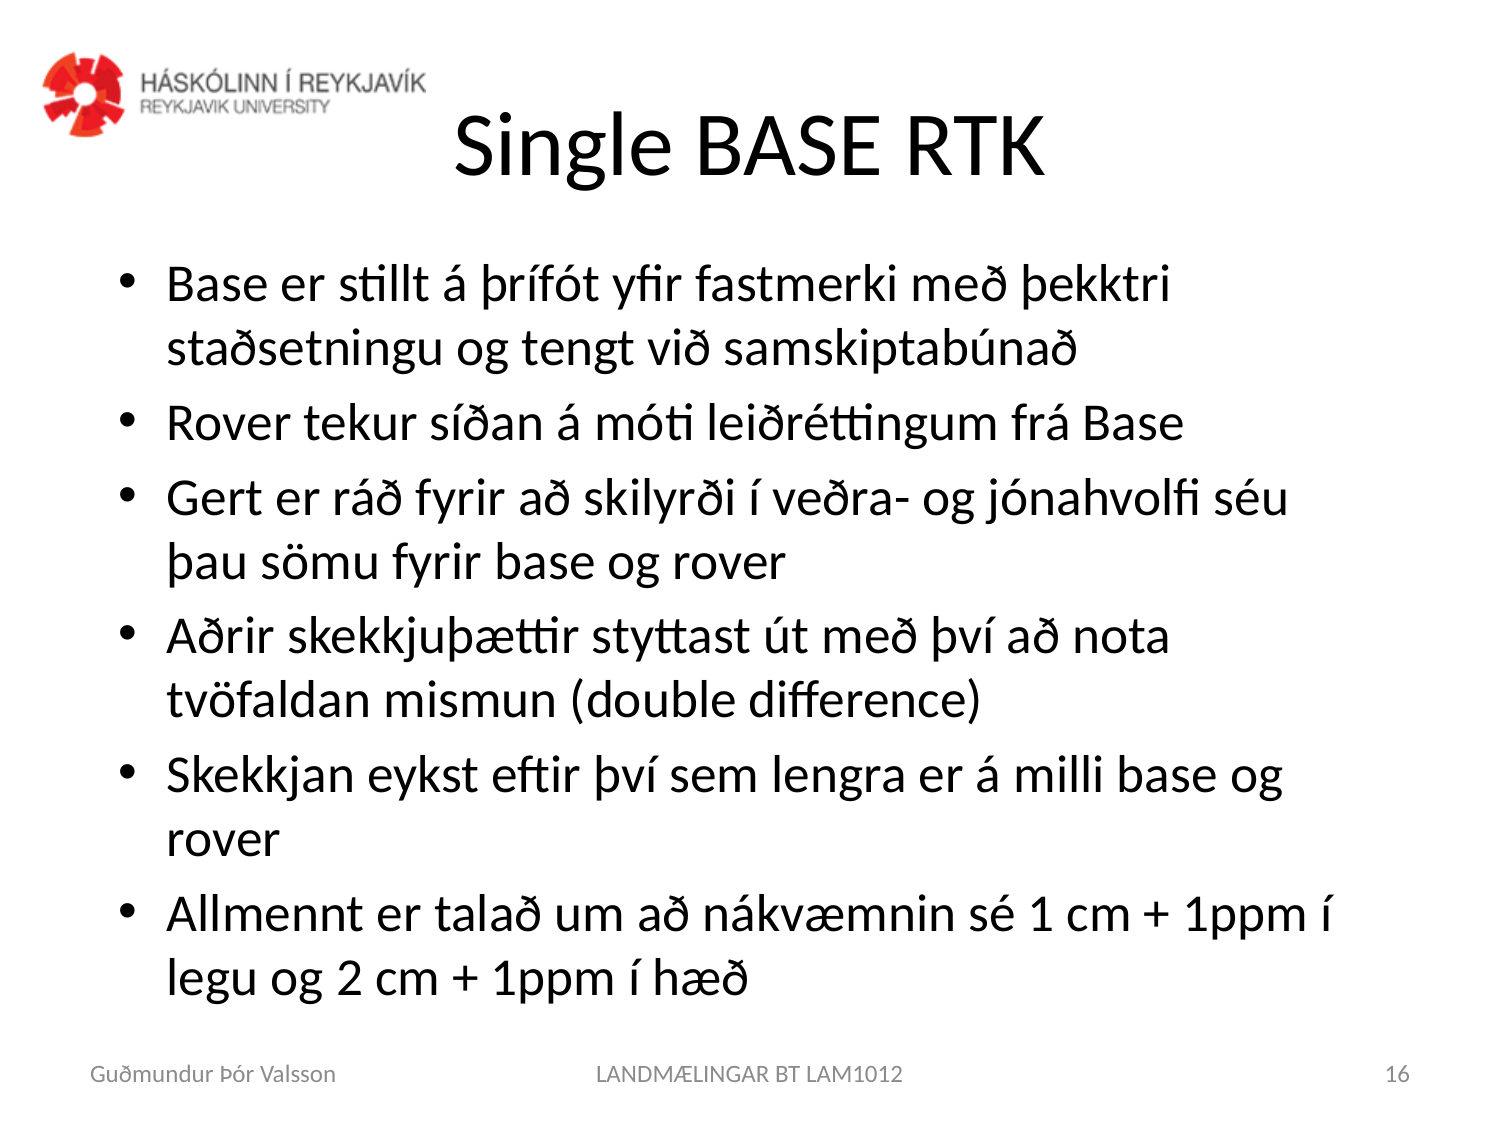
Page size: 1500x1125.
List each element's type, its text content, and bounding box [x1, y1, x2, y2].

title Single BASE RTK [75, 45, 1425, 233]
picture [35, 35, 426, 153]
slide_number Guðmundur Þór Valsson [75, 1042, 425, 1103]
footer LANDMÆLINGAR BT LAM1012 [512, 1042, 988, 1103]
list Base er stillt á þrífót yfir fastmerki með þekktri staðsetningu og tengt við samskiptabúnað Rover tekur síðan á móti leiðréttingum frá Base Gert er ráð fyrir að skilyrði í veðra- og jónahvolfi séu þau sömu fyrir base og rover Aðrir skekkjuþættir styttast út með því að nota tvöfaldan mismun (double difference) Skekkjan eykst eftir því sem lengra er á milli base og rover Allmennt er talað um að nákvæmnin sé 1 cm + 1ppm í legu og 2 cm + 1ppm í hæð [103, 240, 1397, 1014]
slide_number 16 [1074, 1042, 1425, 1103]
